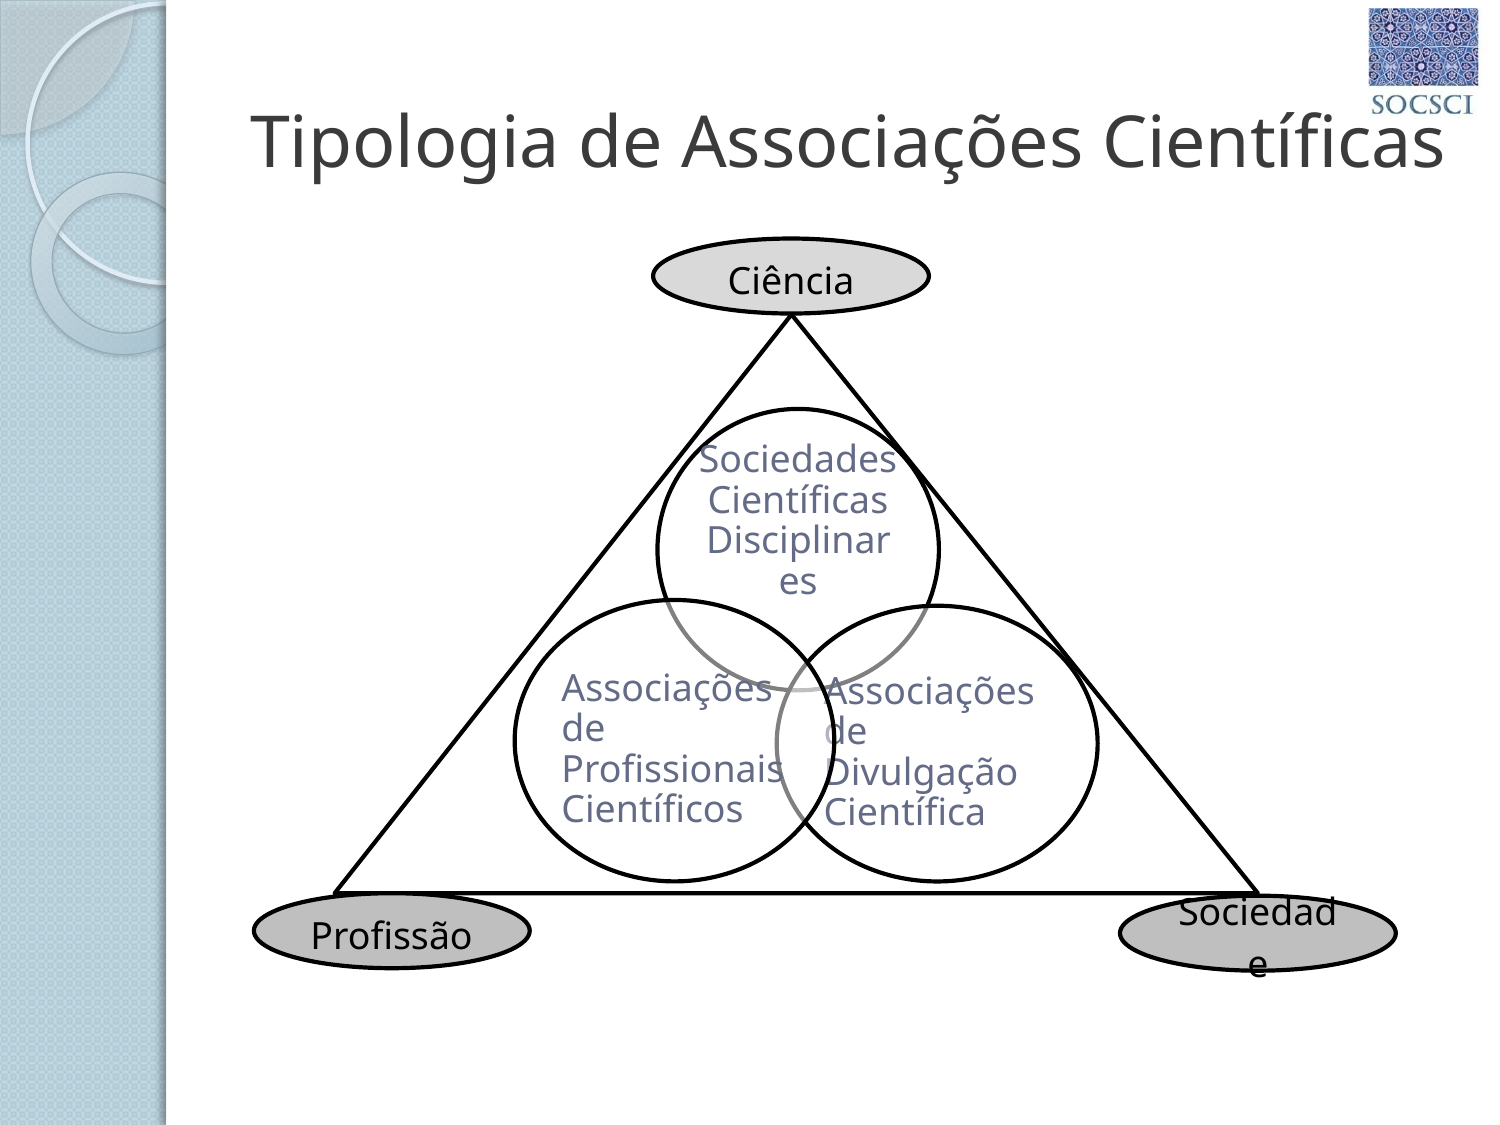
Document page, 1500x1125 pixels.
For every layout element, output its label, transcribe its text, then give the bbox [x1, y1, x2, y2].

text_box [332, 880, 342, 894]
text_box [1236, 862, 1260, 894]
picture [1356, 8, 1489, 122]
text_box Profissão [251, 893, 532, 971]
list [349, 408, 1229, 894]
text_box Sociedade [1117, 893, 1398, 973]
text_box Ciência [651, 236, 932, 316]
text_box [717, 316, 868, 405]
title Tipologia de Associações Científicas [235, 45, 1466, 233]
